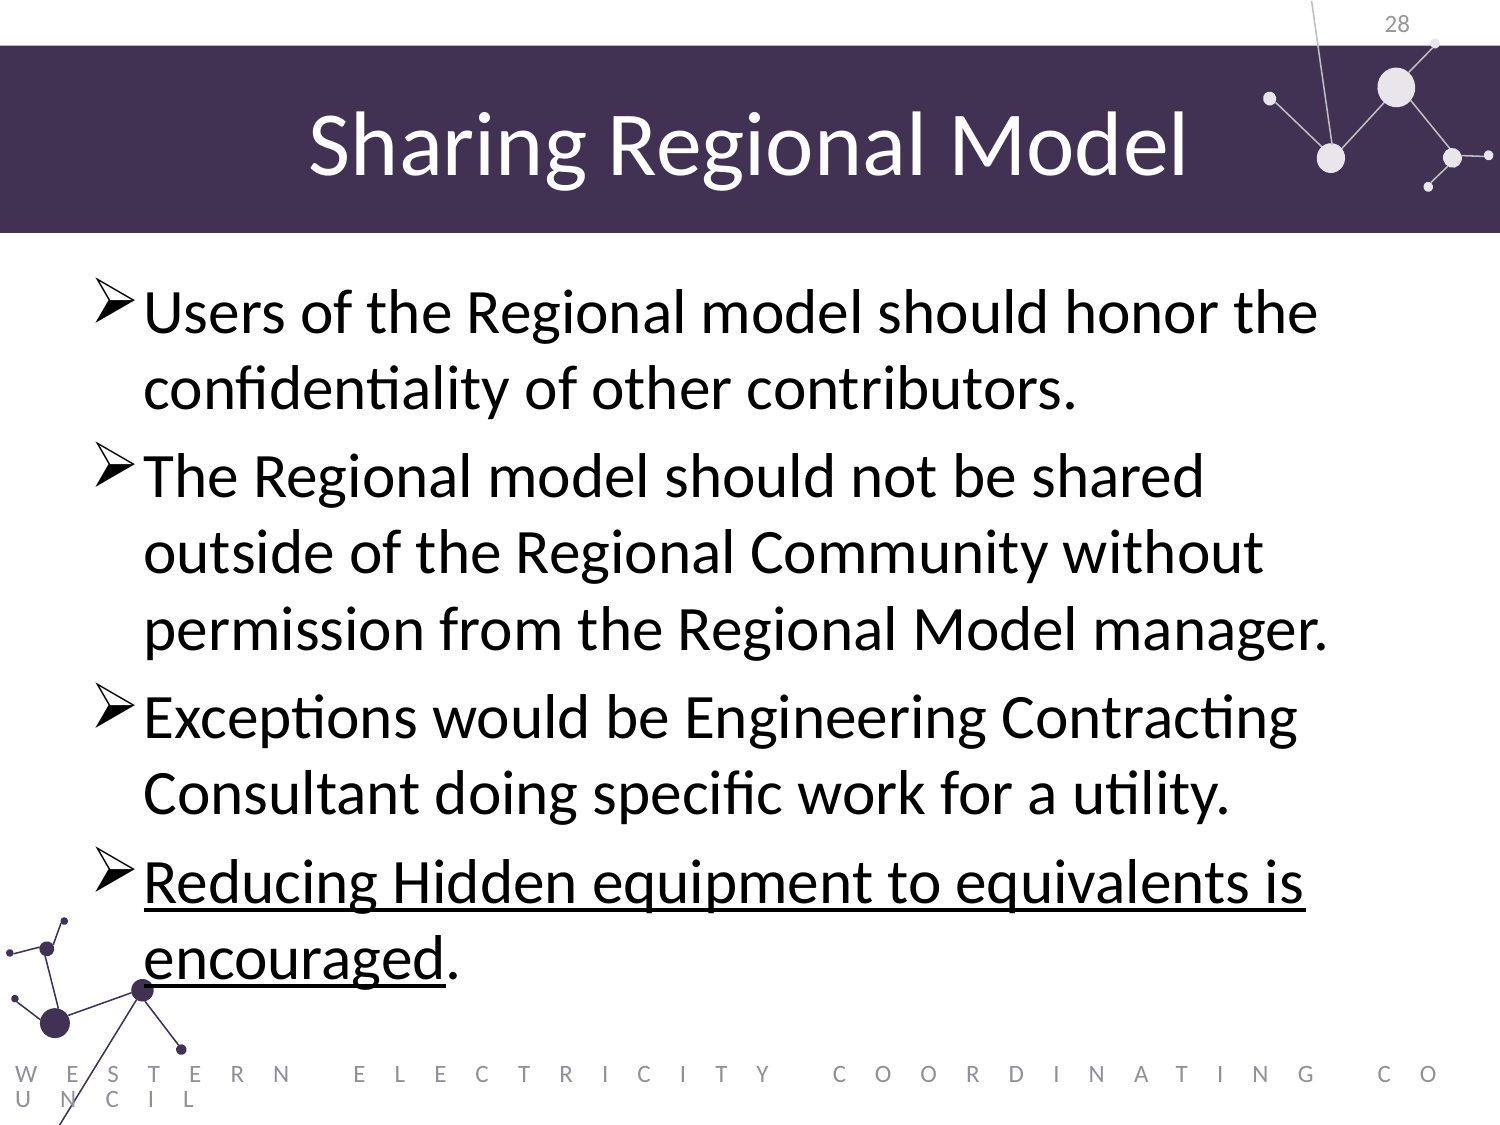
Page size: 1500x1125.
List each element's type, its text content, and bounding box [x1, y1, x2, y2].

footer Western Electricity Coordinating Council [0, 1042, 1500, 1103]
slide_number 28 [1287, 0, 1425, 53]
title Sharing Regional Model [0, 45, 1500, 233]
list Users of the Regional model should honor the confidentiality of other contributors. The Regional model should not be shared outside of the Regional Community without permission from the Regional Model manager. Exceptions would be Engineering Contracting Consultant doing specific work for a utility. Reducing Hidden equipment to equivalents is encouraged. [75, 262, 1425, 1005]
